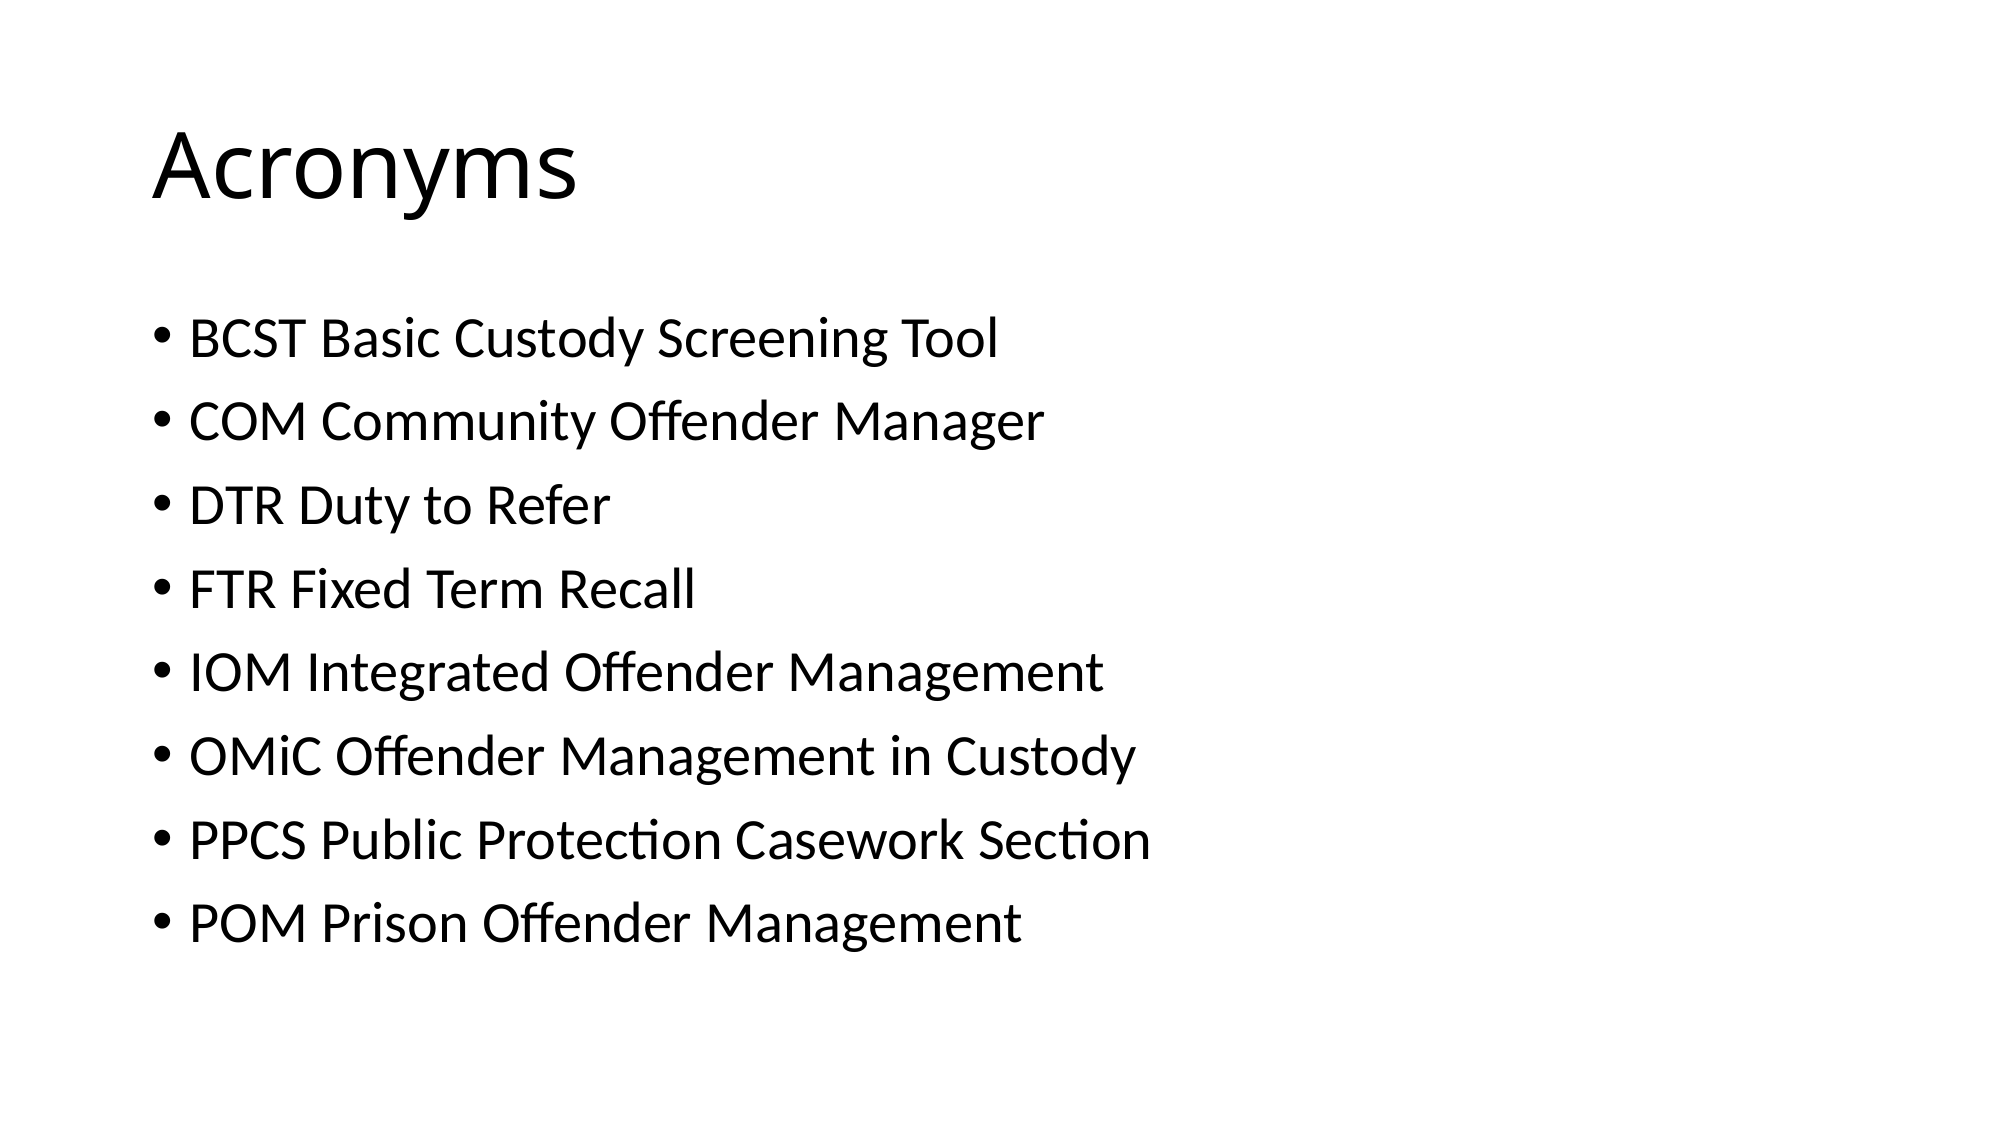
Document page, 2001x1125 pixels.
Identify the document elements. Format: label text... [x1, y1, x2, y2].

list BCST Basic Custody Screening Tool COM Community Offender Manager DTR Duty to Refer FTR Fixed Term Recall IOM Integrated Offender Management OMiC Offender Management in Custody PPCS Public Protection Casework Section POM Prison Offender Management [137, 299, 1863, 1014]
title Acronyms [137, 59, 1863, 278]
